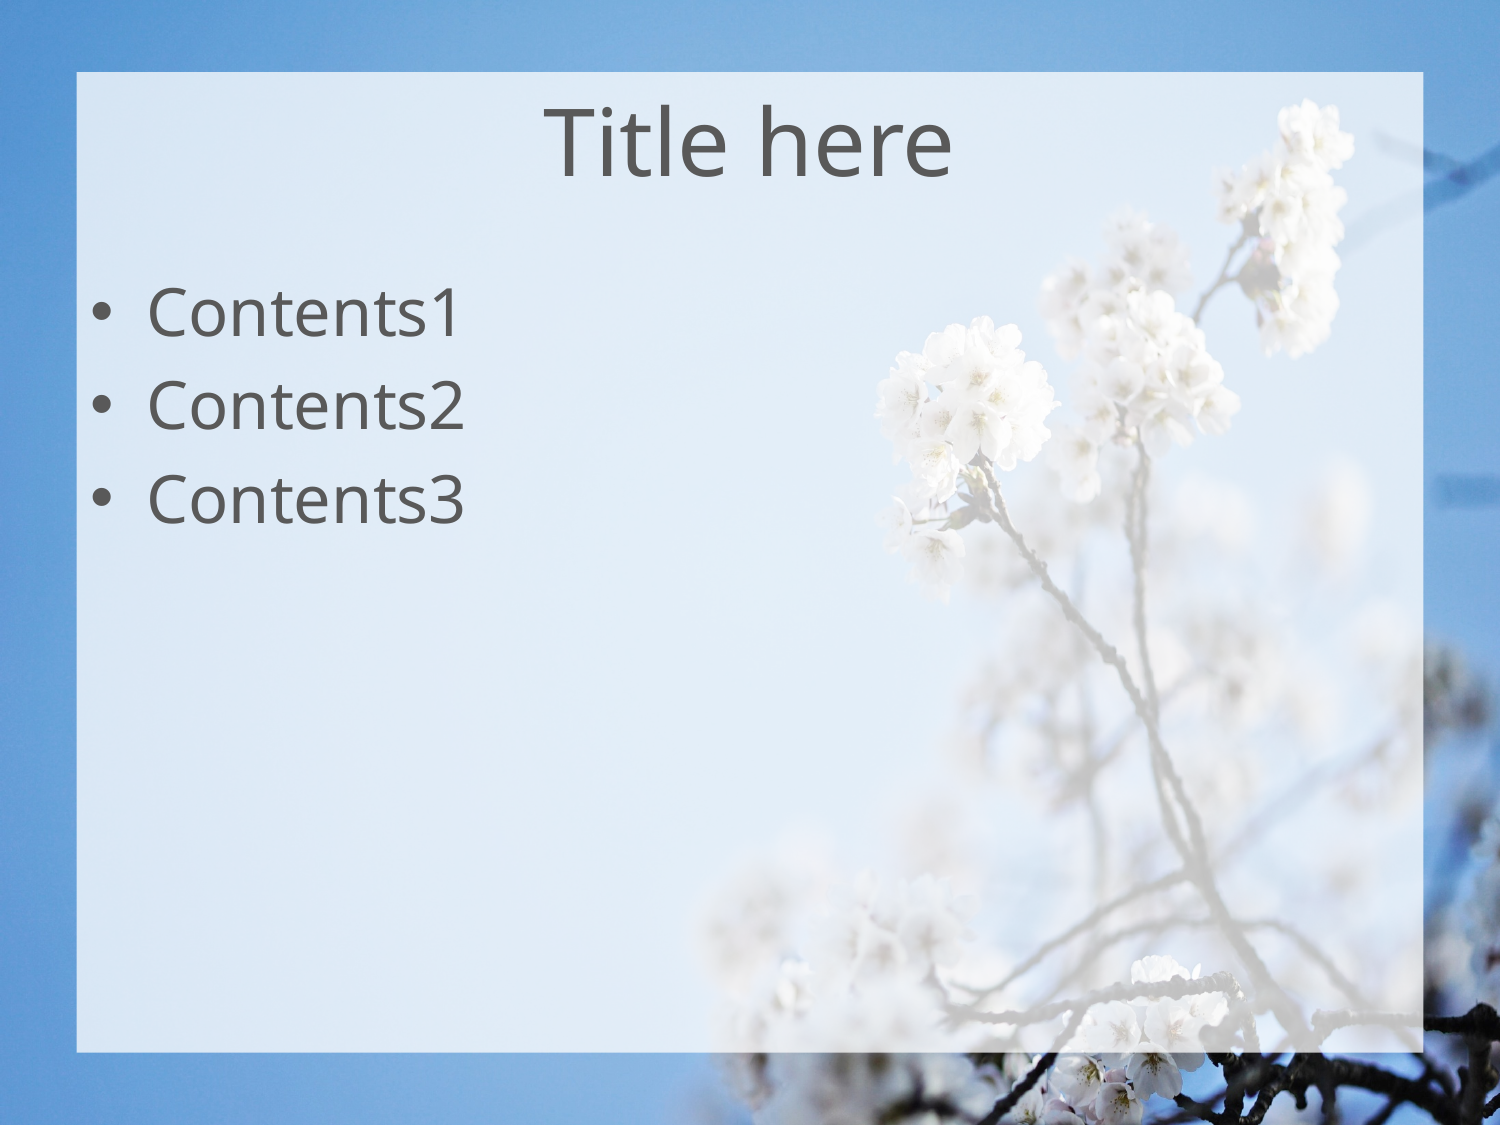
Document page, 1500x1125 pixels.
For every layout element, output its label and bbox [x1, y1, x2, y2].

text_box [0, 0, 1500, 1125]
